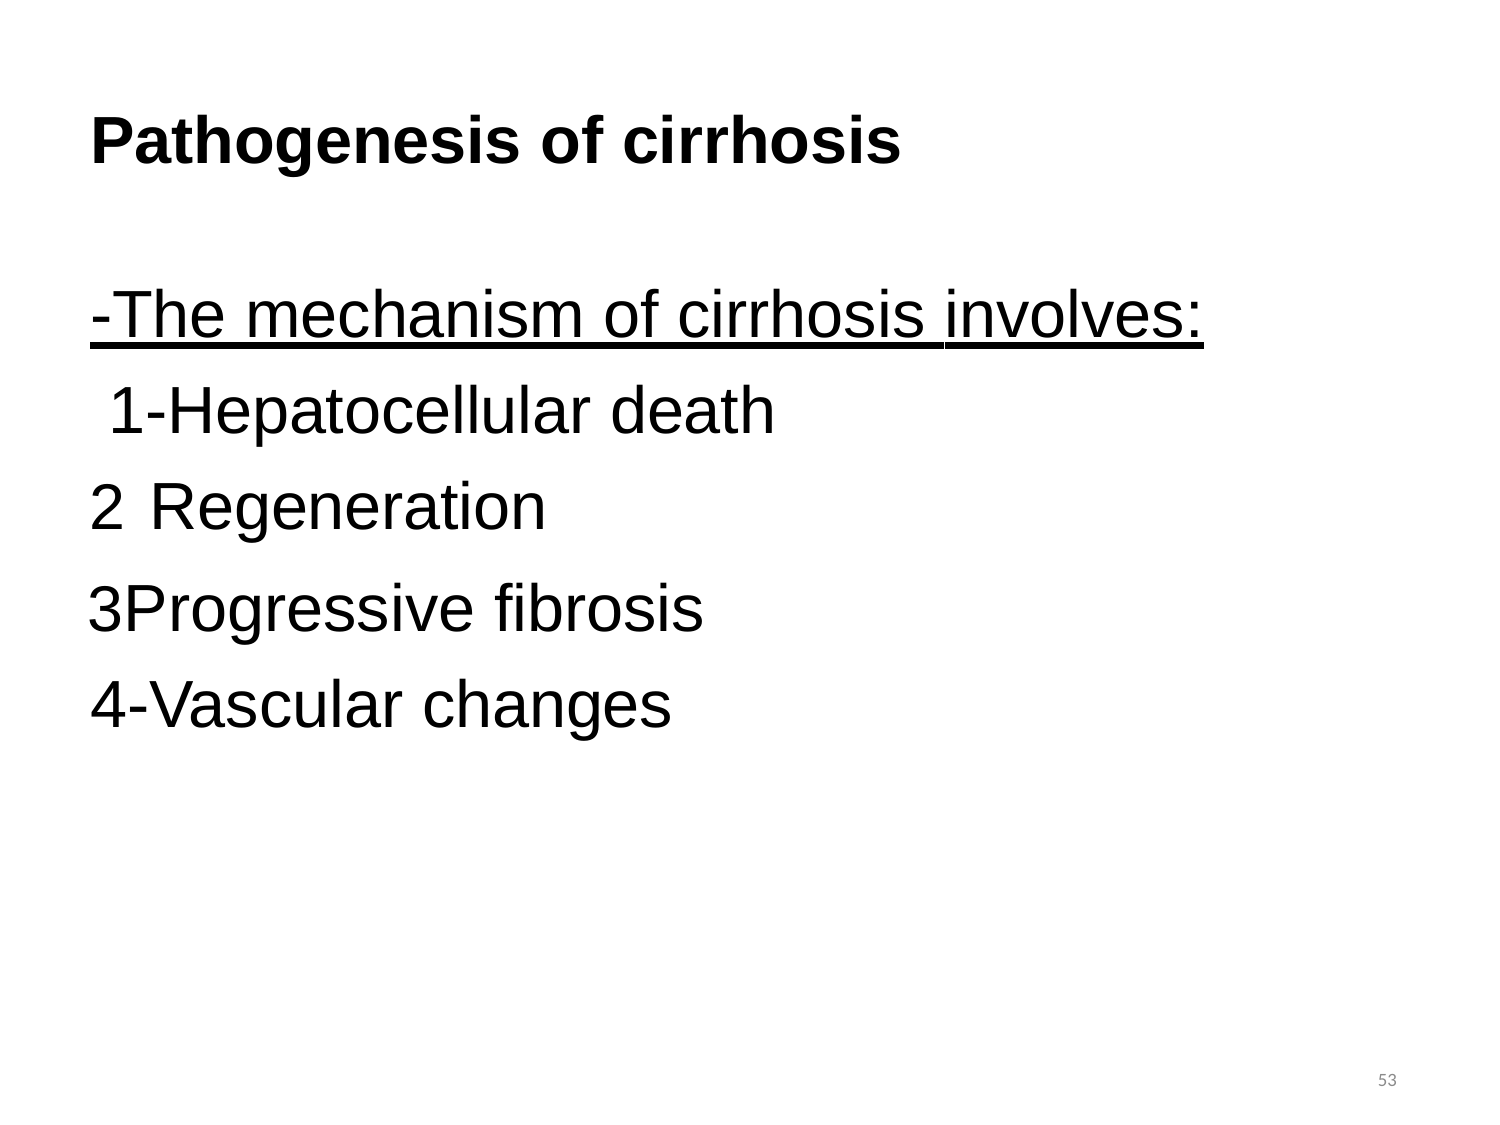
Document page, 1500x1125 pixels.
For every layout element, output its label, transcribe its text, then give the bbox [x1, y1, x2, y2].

slide_number 53 [1059, 746, 1397, 1125]
text_box Pathogenesis of cirrhosis -The mechanism of cirrhosis involves: 1-Hepatocellular death Regeneration Progressive fibrosis 4-Vascular changes [87, 94, 1206, 741]
